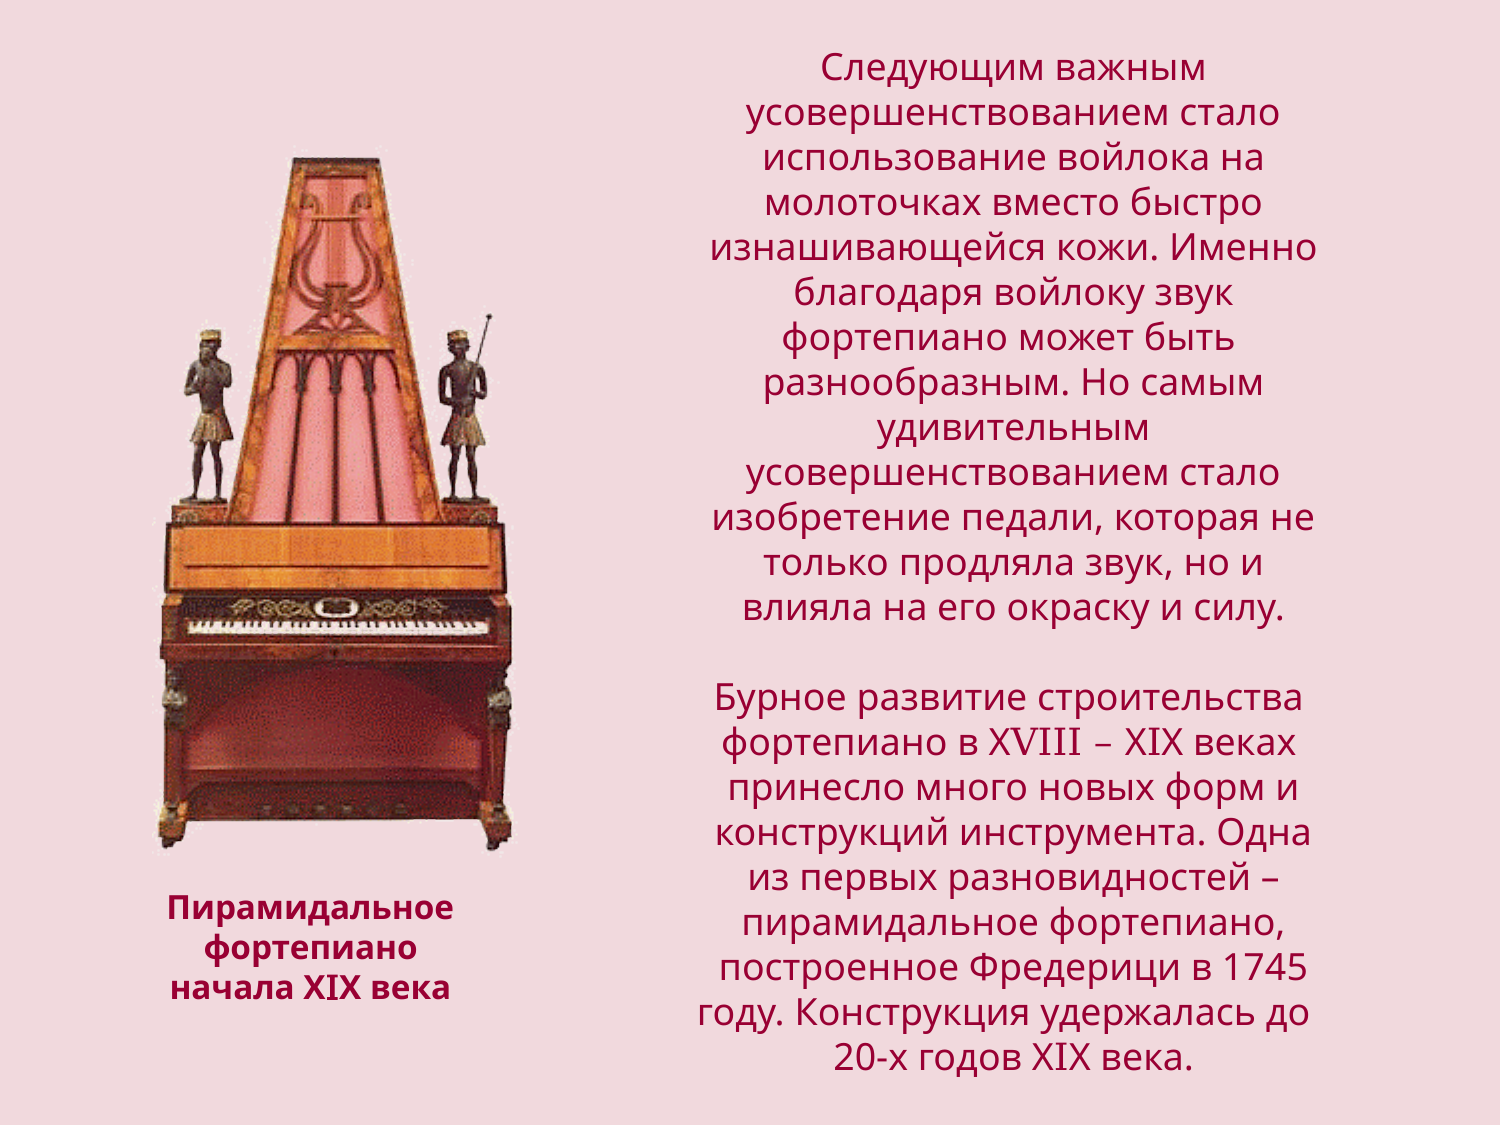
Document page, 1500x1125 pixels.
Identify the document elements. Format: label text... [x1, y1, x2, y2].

picture [152, 128, 526, 868]
text_box Пирамидальное фортепиано начала ХIХ века [140, 878, 481, 1014]
text_box Следующим важным усовершенствованием стало использование войлока на молоточках вместо быстро изнашивающейся кожи. Именно благодаря войлоку звук фортепиано может быть разнообразным. Но самым удивительным усовершенствованием стало изобретение педали, которая не только продляла звук, но и влияла на его окраску и силу. Бурное развитие строительства фортепиано в ХVIII – ХIХ веках принесло много новых форм и конструкций инструмента. Одна из первых разновидностей – пирамидальное фортепиано, построенное Фредерици в 1745 году. Конструкция удержалась до 20-х годов ХIХ века. [679, 35, 1348, 1085]
